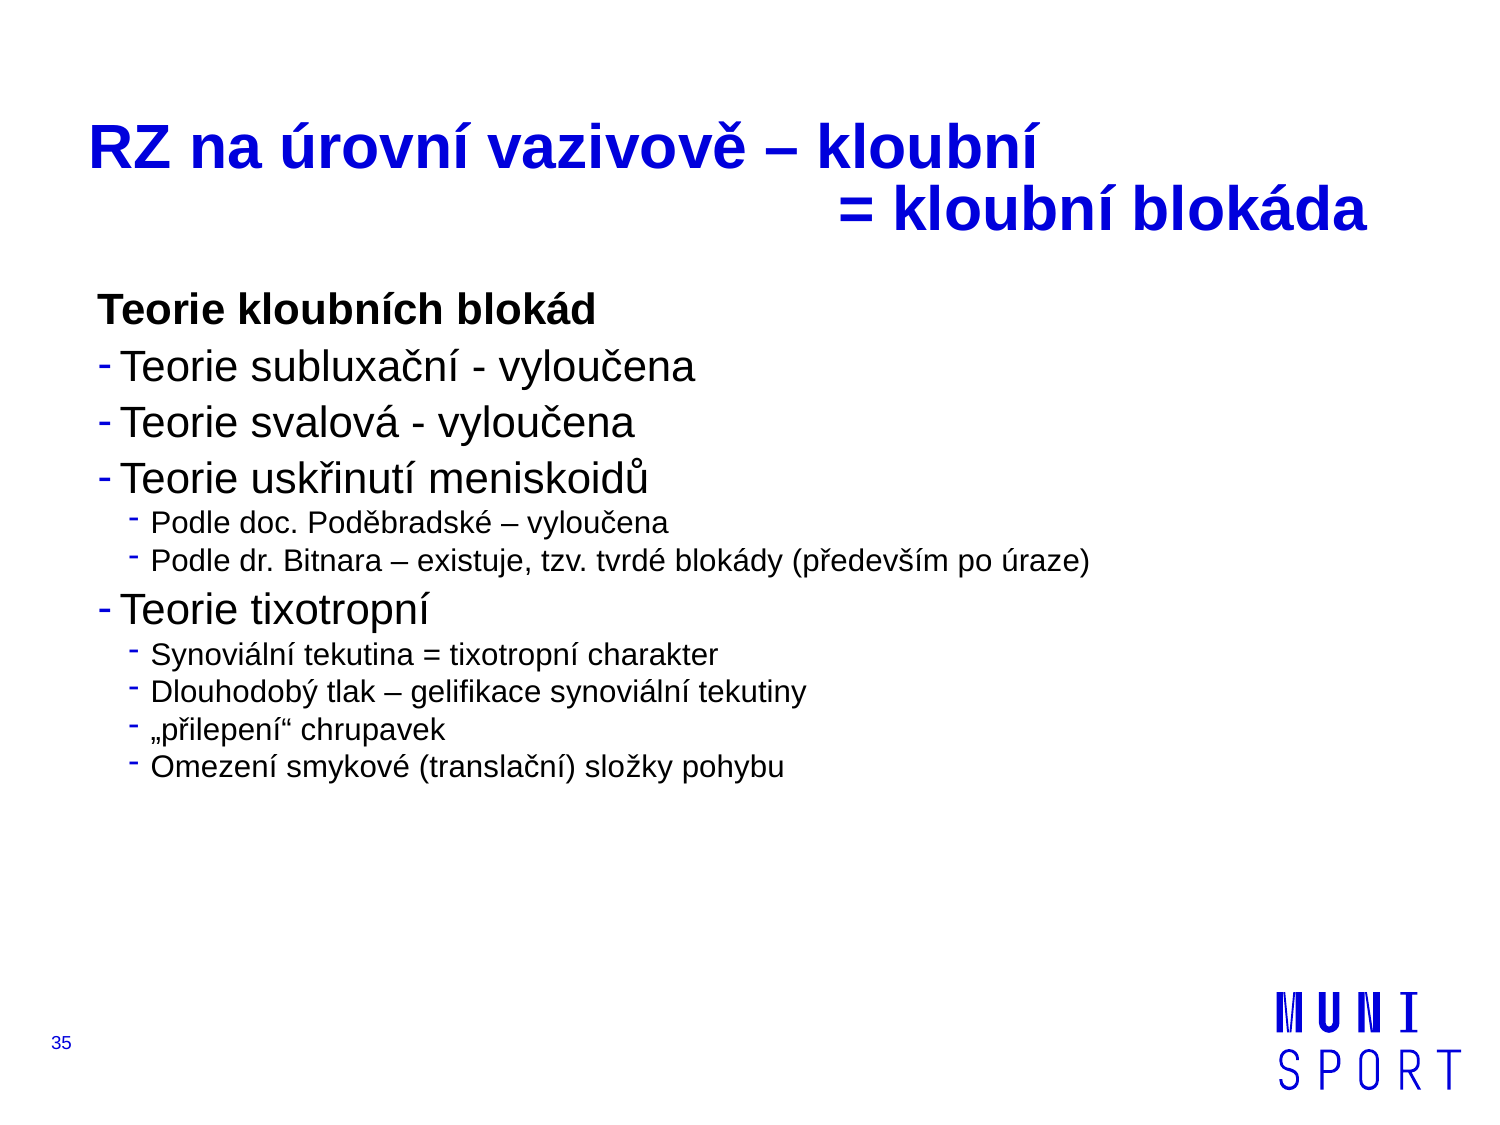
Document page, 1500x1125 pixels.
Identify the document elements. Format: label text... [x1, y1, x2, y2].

slide_number 35 [50, 1021, 82, 1063]
title RZ na úrovní vazivově – kloubní = kloubní blokáda [88, 118, 1412, 193]
list Teorie kloubních blokád Teorie subluxační - vyloučena Teorie svalová - vyloučena Teorie uskřinutí meniskoidů Podle doc. Poděbradské – vyloučena Podle dr. Bitnara – existuje, tzv. tvrdé blokády (především po úraze) Teorie tixotropní Synoviální tekutina = tixotropní charakter Dlouhodobý tlak – gelifikace synoviální tekutiny „přilepení“ chrupavek Omezení smykové (translační) složky pohybu [88, 277, 1412, 957]
